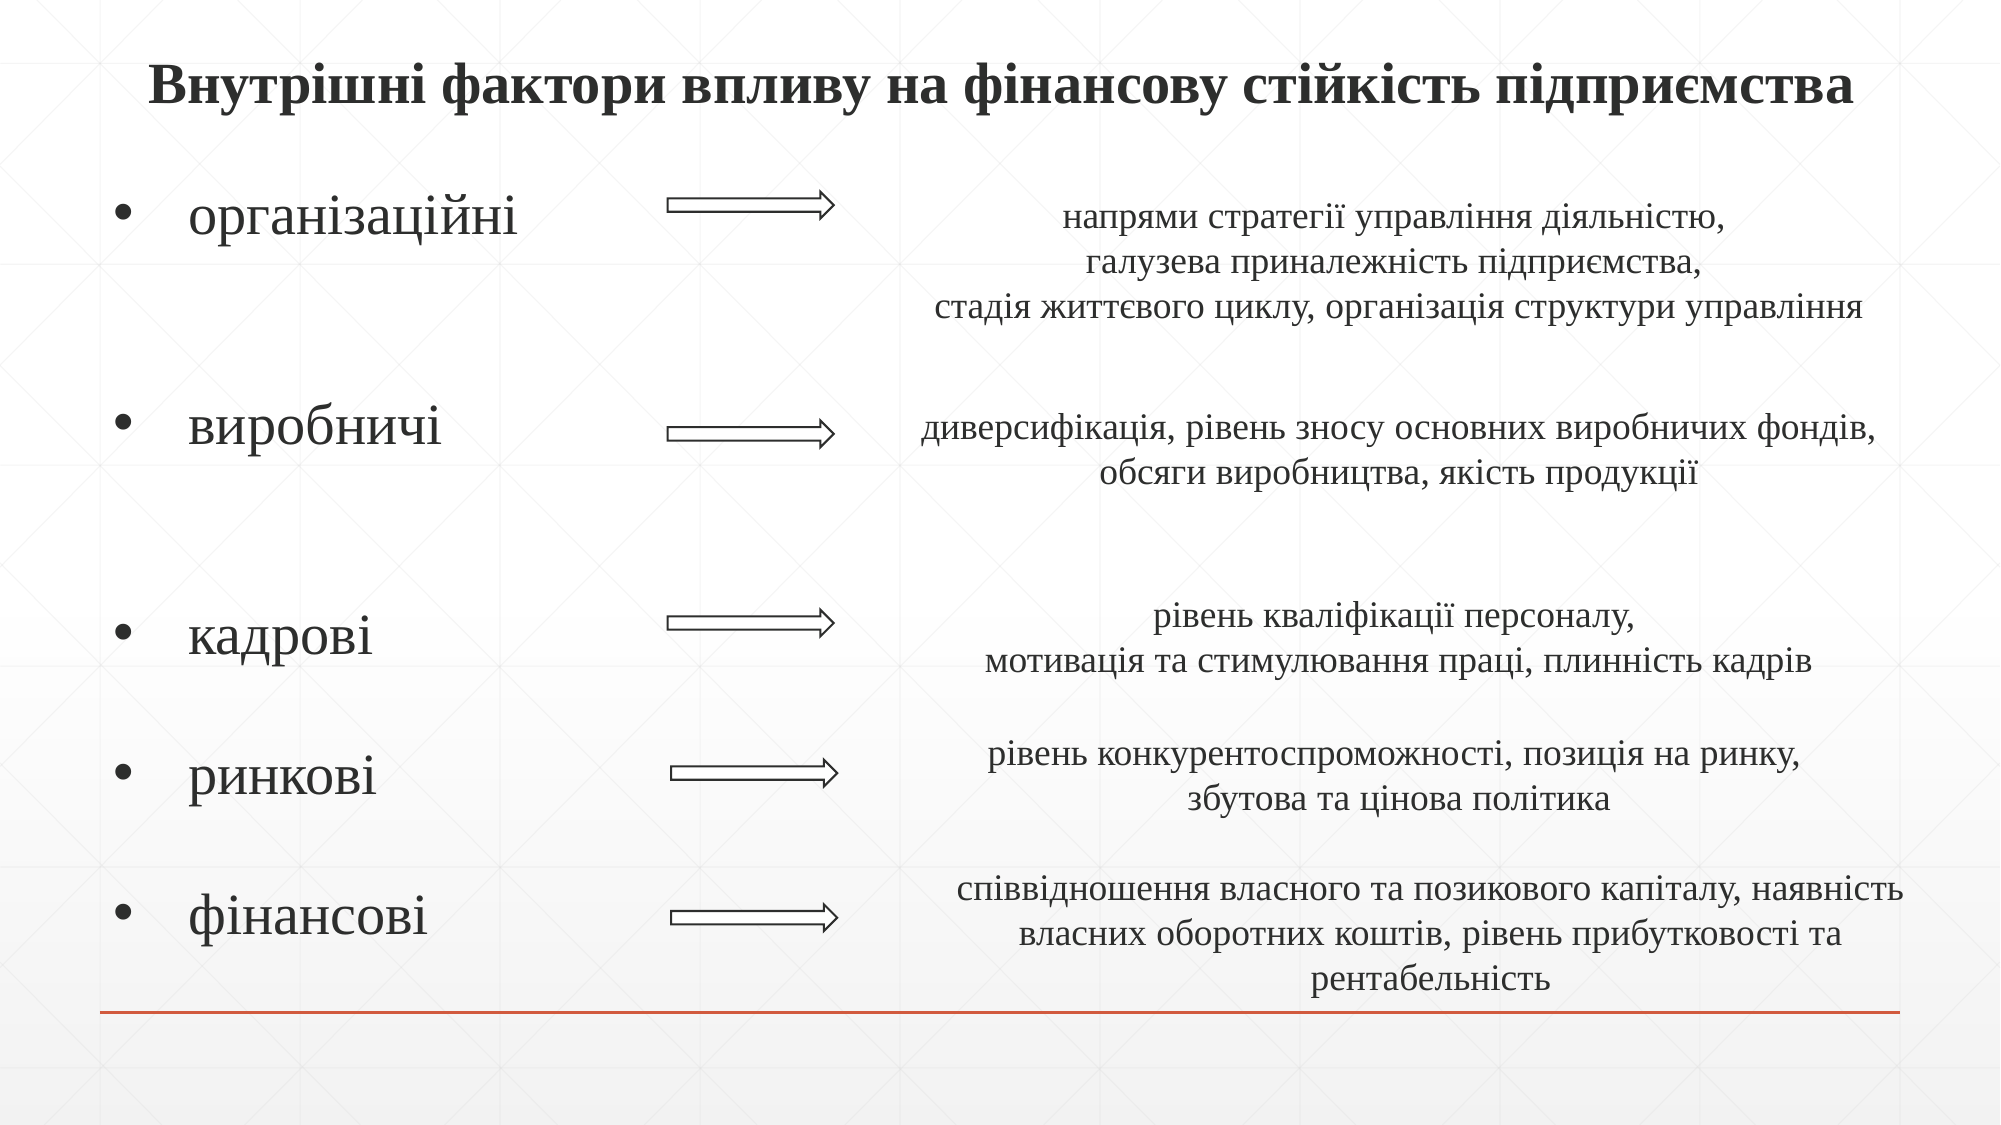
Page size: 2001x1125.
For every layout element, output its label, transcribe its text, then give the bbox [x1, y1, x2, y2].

text_box [666, 189, 836, 221]
text_box напрями стратегії управління діяльністю, галузева приналежність підприємства, стадія життєвого циклу, організація структури управління [899, 183, 1900, 334]
text_box організаційні виробничі кадрові ринкові фінансові [98, 169, 602, 954]
text_box [666, 607, 836, 639]
text_box Внутрішні фактори впливу на фінансову стійкість підприємства [133, 38, 1871, 123]
text_box [670, 901, 839, 934]
text_box [670, 757, 839, 789]
text_box співвідношення власного та позикового капіталу, наявність власних оборотних коштів, рівень прибутковості та рентабельність [931, 855, 1931, 1006]
text_box рівень конкурентоспроможності, позиція на ринку, збутова та цінова політика [899, 720, 1900, 825]
text_box рівень кваліфікації персоналу, мотивація та стимулювання праці, плинність кадрів [899, 582, 1900, 688]
text_box диверсифікація, рівень зносу основних виробничих фондів, обсяги виробництва, якість продукції [899, 394, 1900, 499]
text_box [666, 417, 836, 450]
